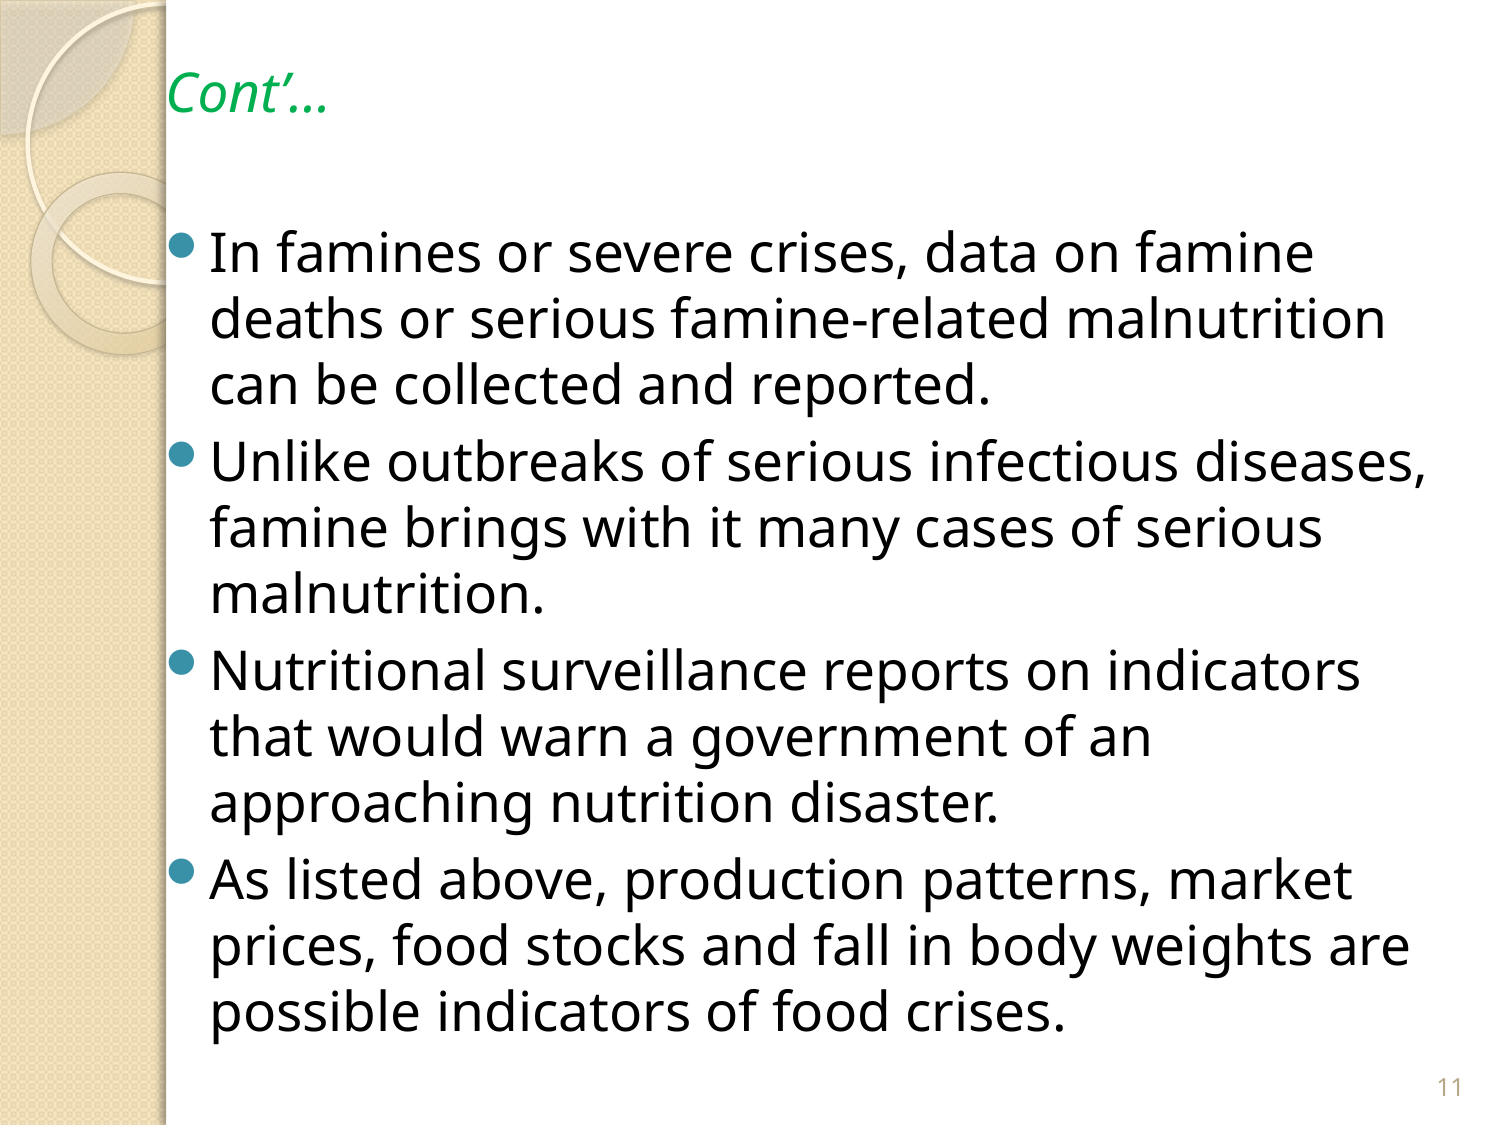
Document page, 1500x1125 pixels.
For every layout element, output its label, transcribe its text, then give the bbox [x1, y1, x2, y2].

list Cont’… In famines or severe crises, data on famine deaths or serious famine-related malnutrition can be collected and reported. Unlike outbreaks of serious infectious diseases, famine brings with it many cases of serious malnutrition. Nutritional surveillance reports on indicators that would warn a government of an approaching nutrition disaster. As listed above, production patterns, market prices, food stocks and fall in body weights are possible indicators of food crises. [137, 50, 1466, 1063]
slide_number 11 [1413, 1034, 1488, 1113]
